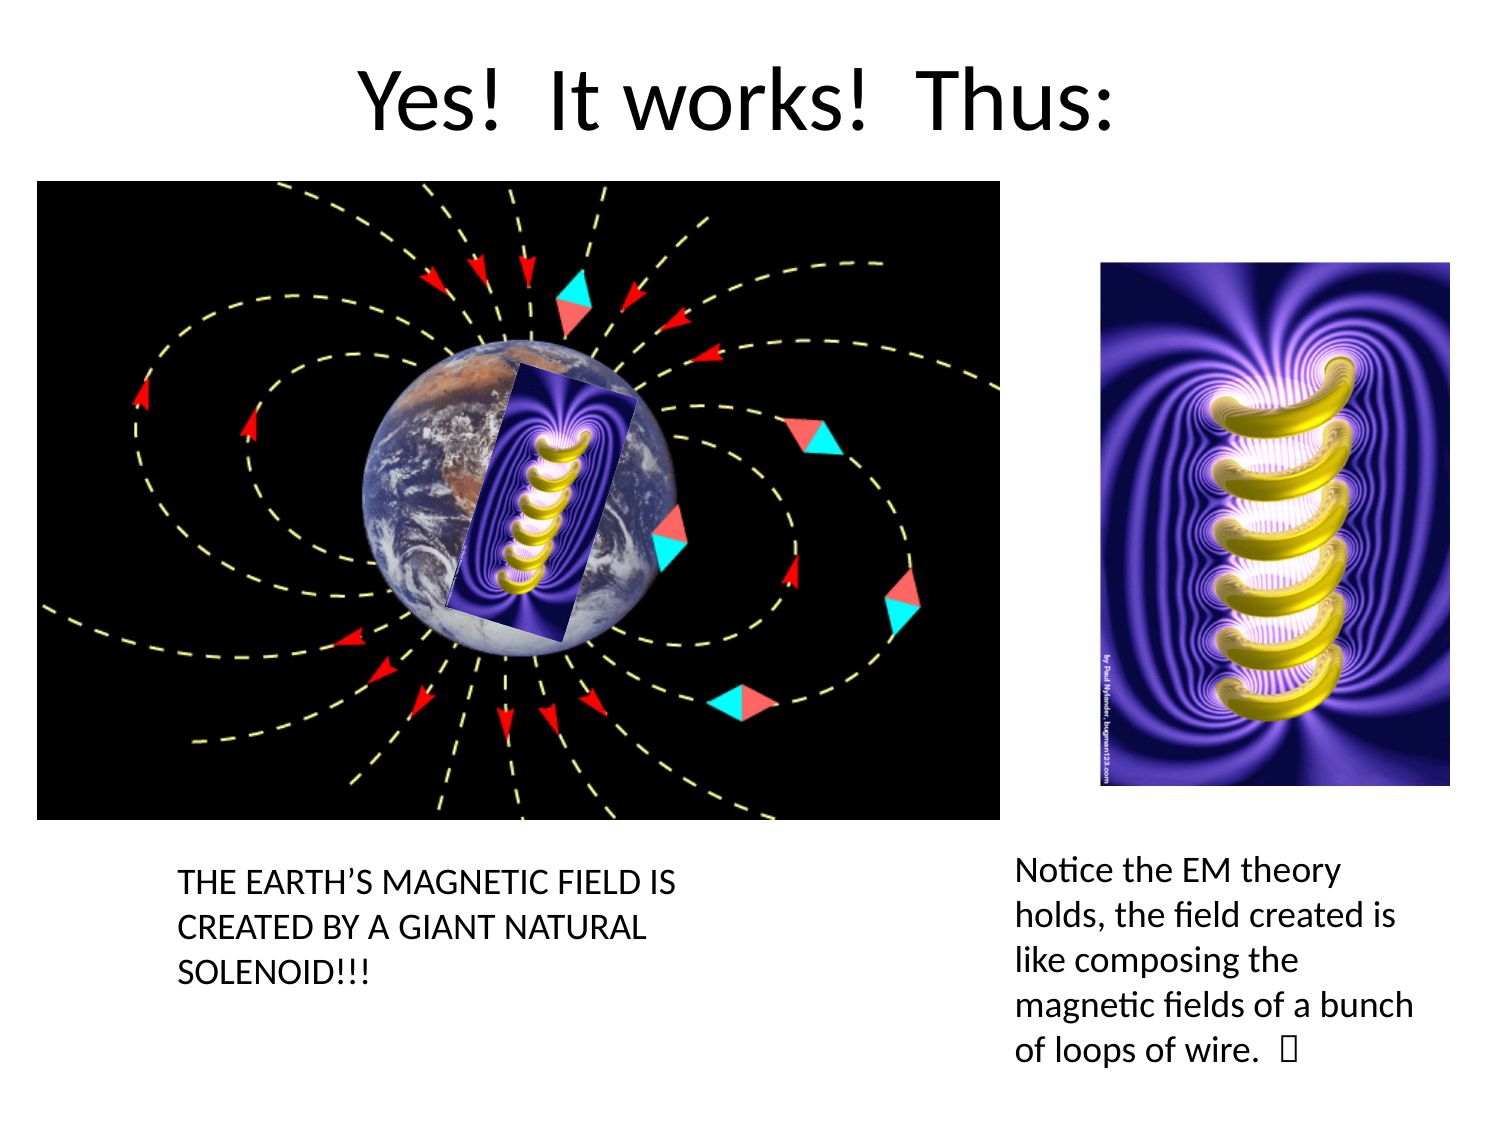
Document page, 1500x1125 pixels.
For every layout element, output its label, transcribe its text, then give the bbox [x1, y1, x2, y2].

text_box Notice the EM theory holds, the field created is like composing the magnetic fields of a bunch of loops of wire.  [999, 837, 1450, 1078]
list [37, 180, 1001, 821]
picture [1012, 263, 1500, 786]
picture [413, 440, 669, 565]
title Yes! It works! Thus: [62, 0, 1413, 188]
text_box THE EARTH’S MAGNETIC FIELD IS CREATED BY A GIANT NATURAL SOLENOID!!! [162, 849, 813, 1000]
